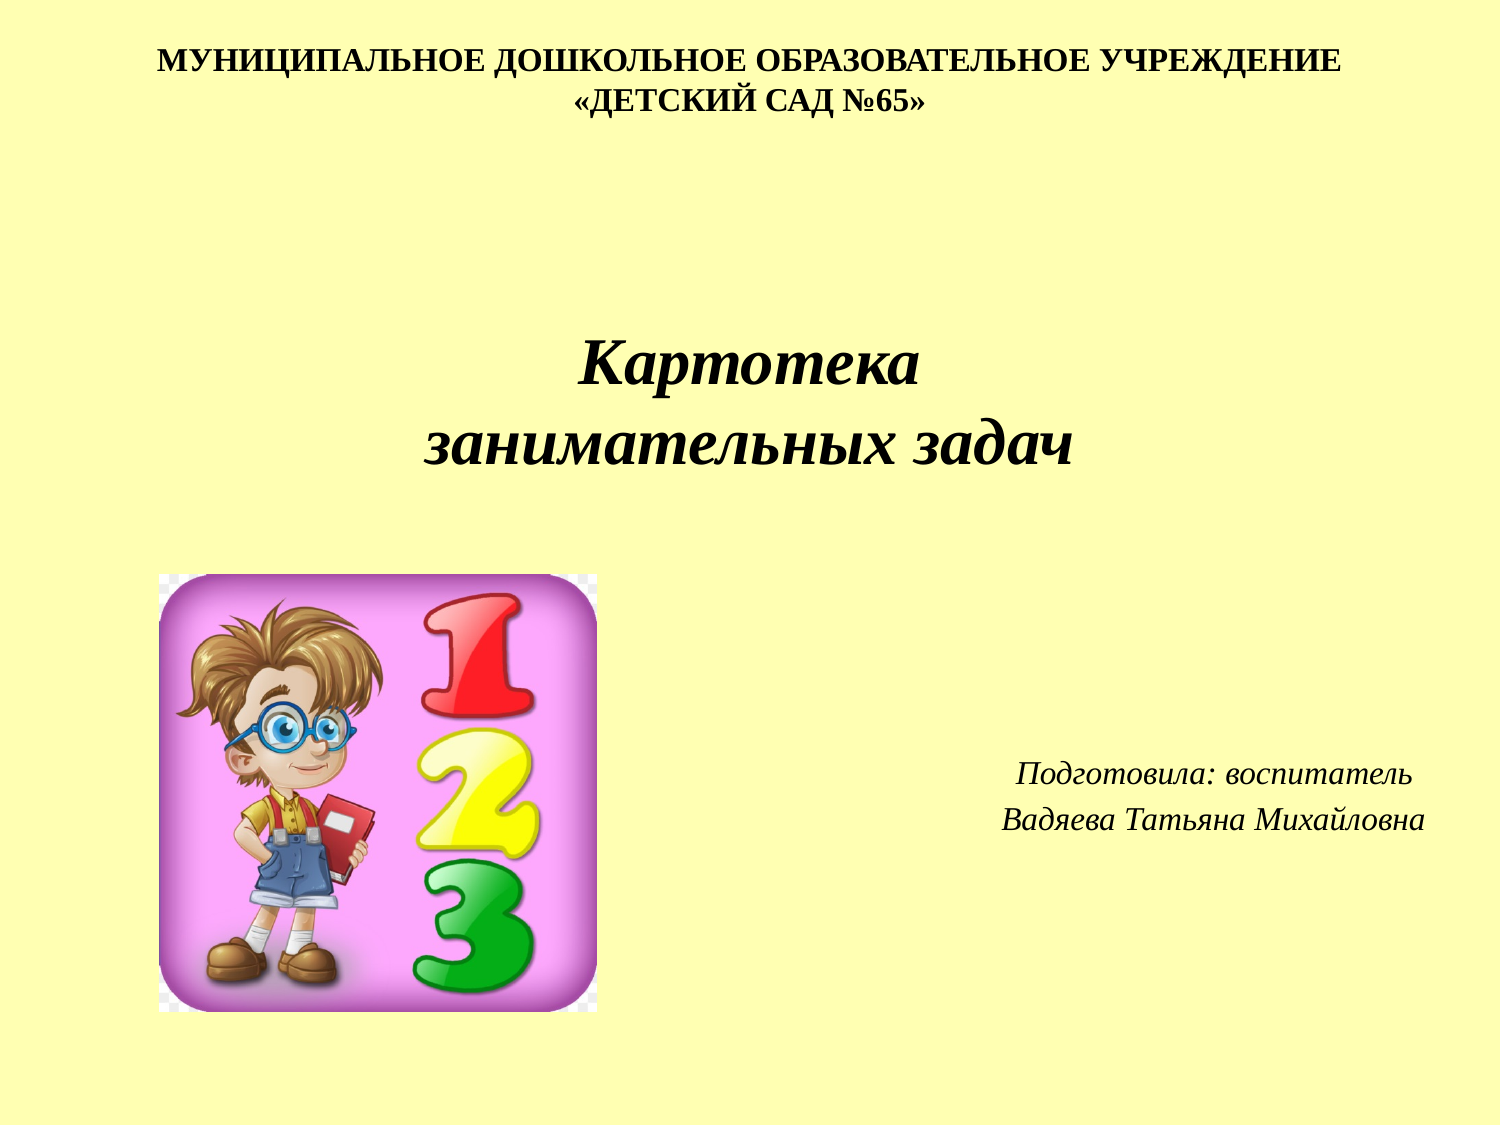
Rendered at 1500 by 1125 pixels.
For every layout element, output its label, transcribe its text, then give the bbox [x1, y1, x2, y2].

picture [159, 574, 597, 1012]
text_box МУНИЦИПАЛЬНОЕ ДОШКОЛЬНОЕ ОБРАЗОВАТЕЛЬНОЕ УЧРЕЖДЕНИЕ «ДЕТСКИЙ САД №65» Картотека занимательных задач Подготовила: воспитатель Вадяева Татьяна Михайловна [29, 30, 1471, 1090]
